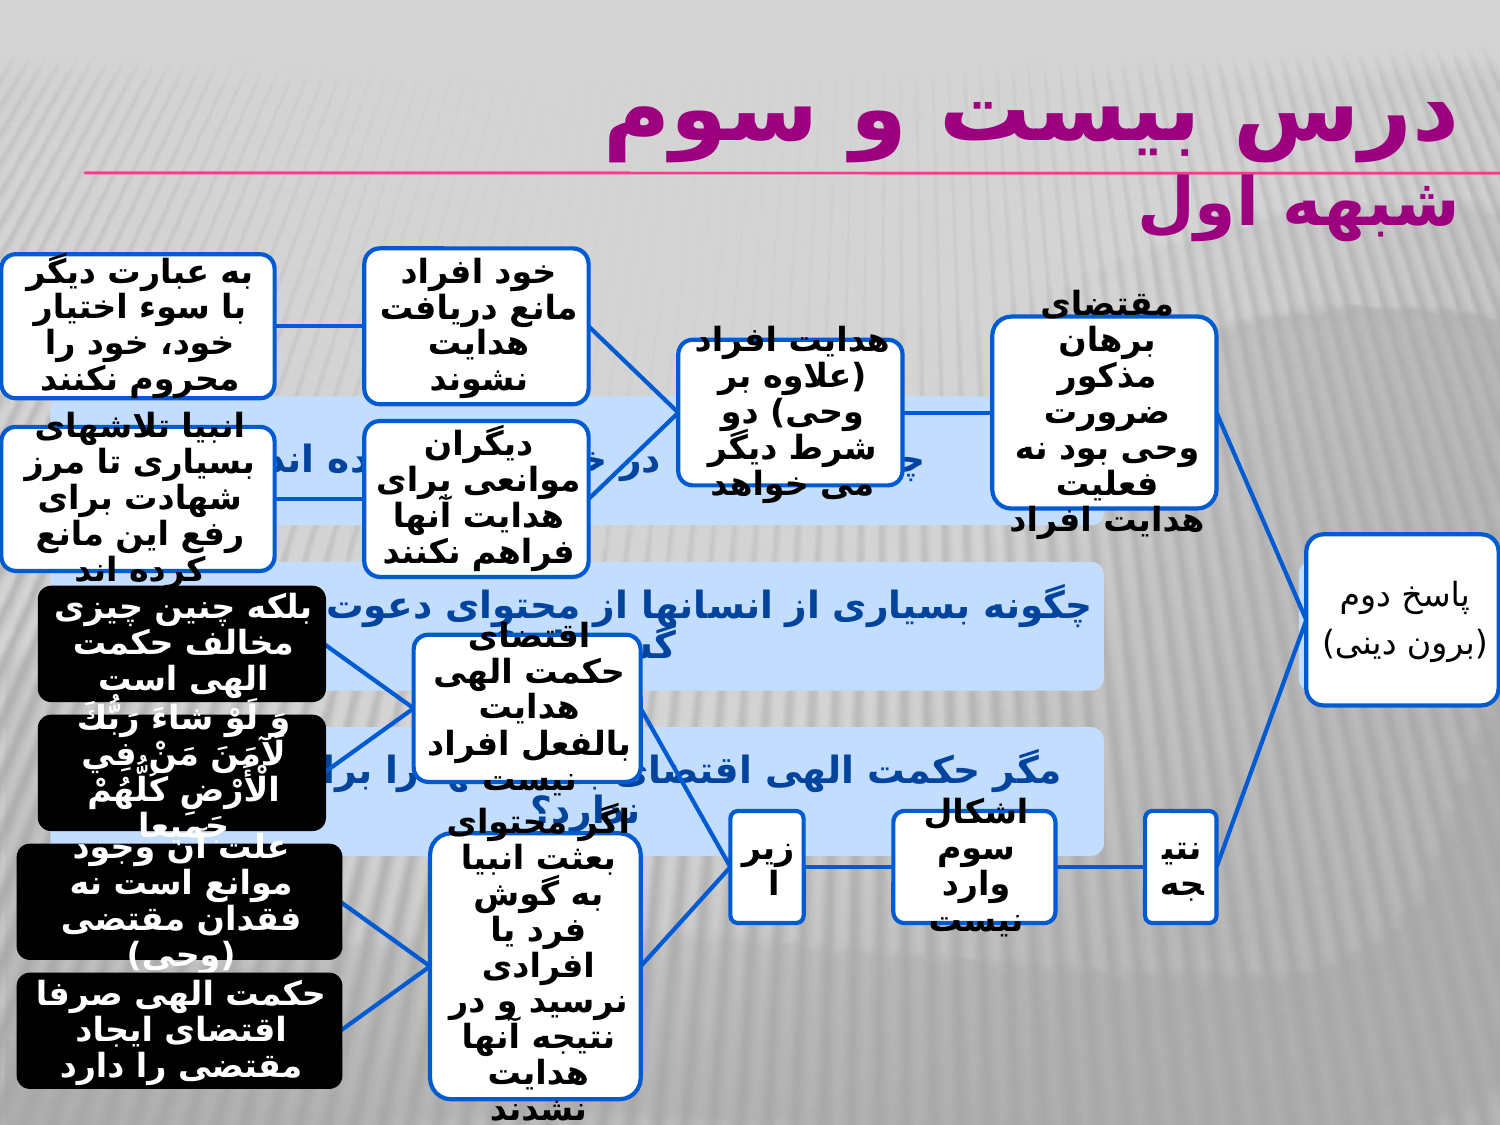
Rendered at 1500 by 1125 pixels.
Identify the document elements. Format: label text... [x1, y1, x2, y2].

title درس بیست و سوم شبهه اول [50, 75, 1475, 213]
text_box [0, 222, 1500, 1125]
